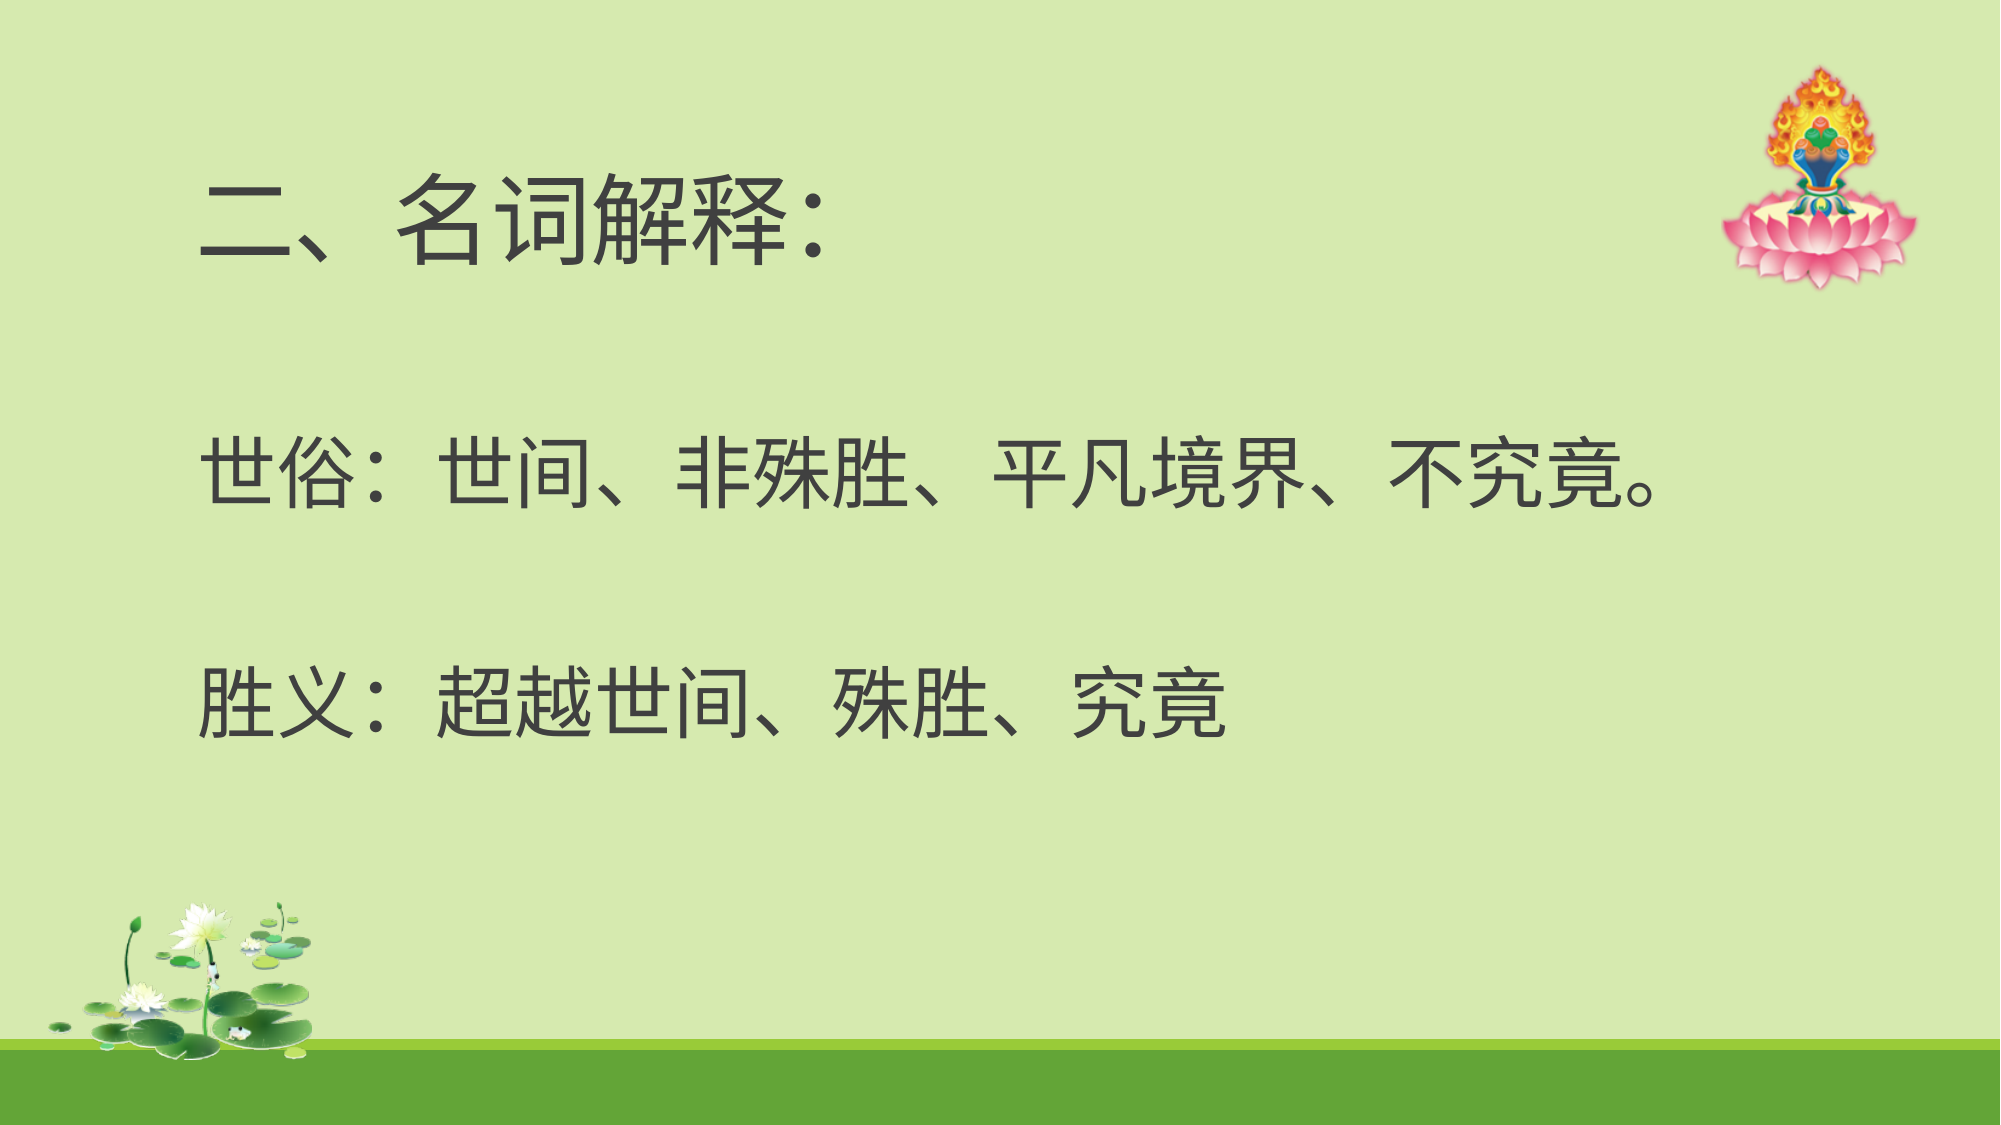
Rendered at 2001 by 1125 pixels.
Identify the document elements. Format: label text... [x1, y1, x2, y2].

title 二、名词解释： [180, 47, 1830, 285]
picture [1721, 48, 1939, 303]
picture [48, 901, 312, 1060]
list 世俗：世间、非殊胜、平凡境界、不究竟。 胜义：超越世间、殊胜、究竟 [180, 302, 1830, 963]
